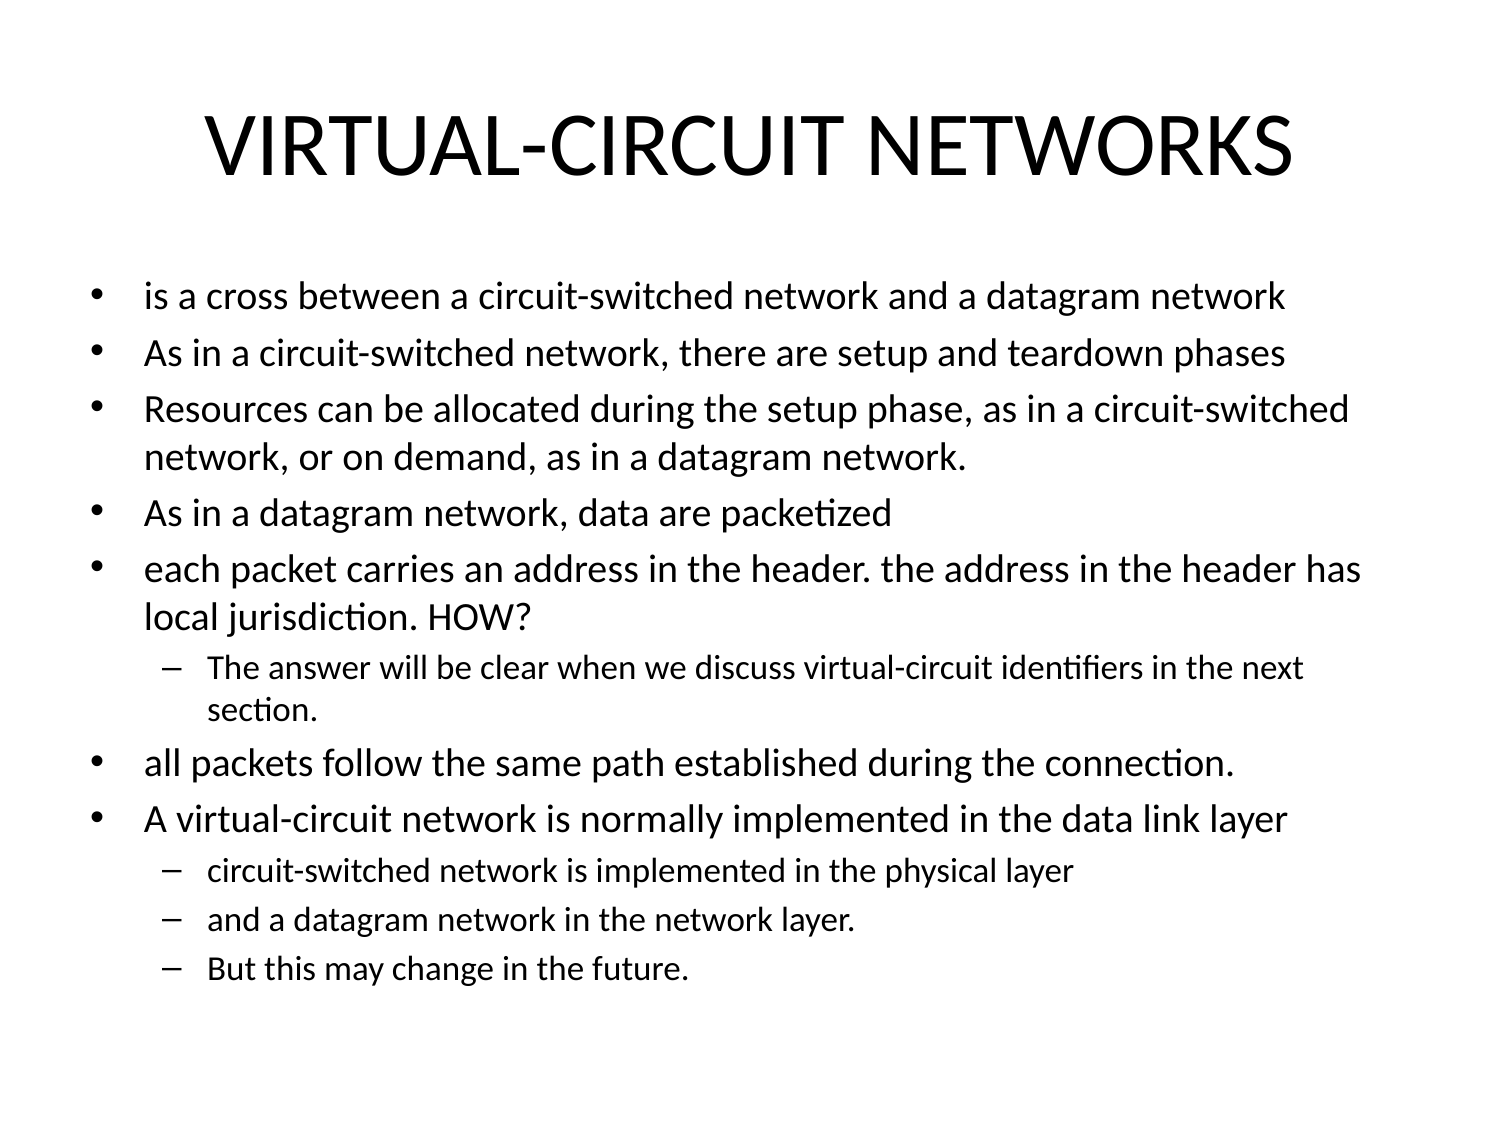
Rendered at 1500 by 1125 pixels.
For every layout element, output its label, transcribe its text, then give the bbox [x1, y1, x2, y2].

title VIRTUAL-CIRCUIT NETWORKS [75, 45, 1425, 233]
list is a cross between a circuit-switched network and a datagram network As in a circuit-switched network, there are setup and teardown phases Resources can be allocated during the setup phase, as in a circuit-switched network, or on demand, as in a datagram network. As in a datagram network, data are packetized each packet carries an address in the header. the address in the header has local jurisdiction. HOW? The answer will be clear when we discuss virtual-circuit identifiers in the next section. all packets follow the same path established during the connection. A virtual-circuit network is normally implemented in the data link layer circuit-switched network is implemented in the physical layer and a datagram network in the network layer. But this may change in the future. [75, 262, 1425, 1005]
